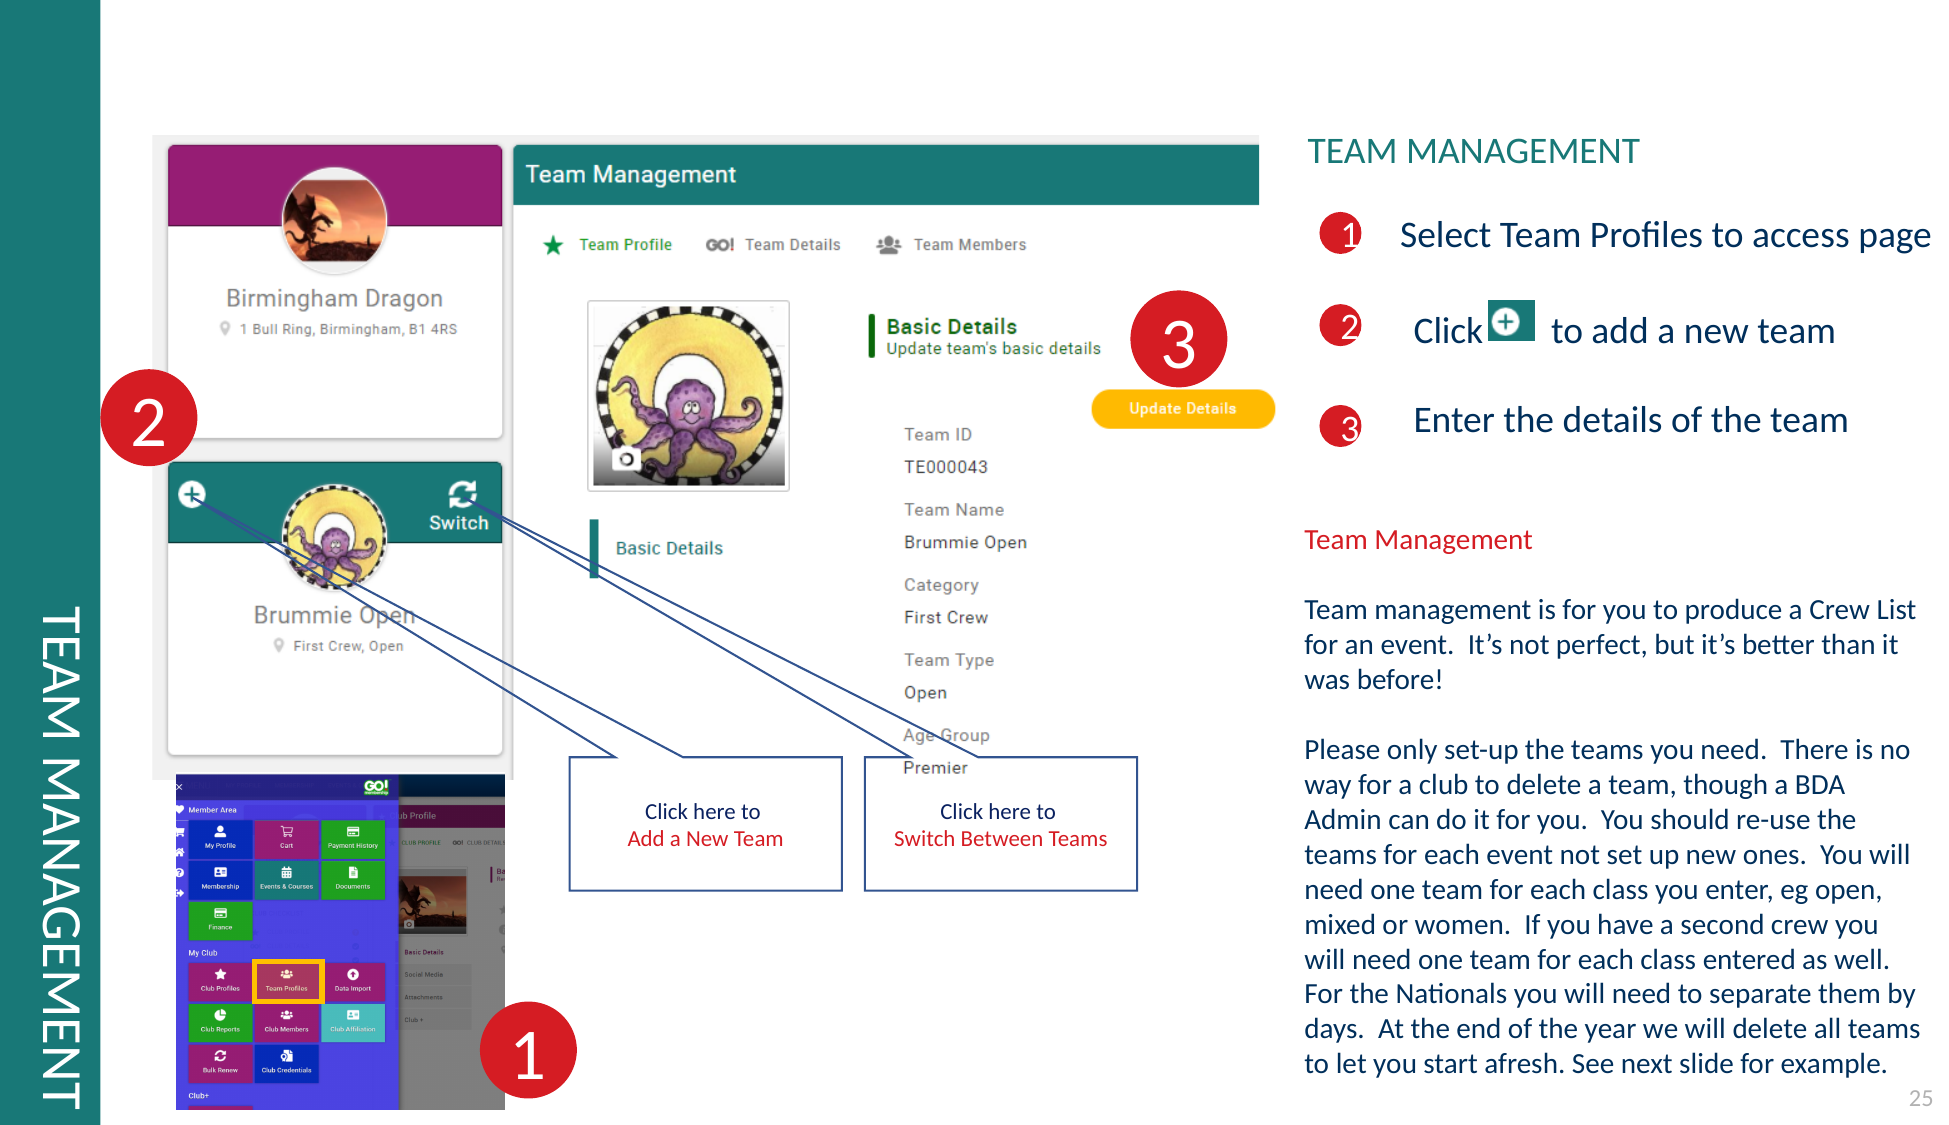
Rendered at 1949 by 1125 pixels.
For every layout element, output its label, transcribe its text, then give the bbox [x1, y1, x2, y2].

text_box 2 [99, 368, 152, 468]
text_box Click here to Switch Between Teams [863, 780, 1139, 892]
slide_number 25 [1887, 1066, 1949, 1125]
text_box TEAM MANAGEMENT [1293, 118, 1656, 179]
text_box Select Team Profiles to access page [1385, 202, 1949, 263]
picture [152, 135, 1293, 780]
text_box 1 [505, 1000, 578, 1100]
text_box Enter the details of the team [1398, 387, 1935, 448]
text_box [1319, 298, 1935, 359]
list TEAM MANAGEMENT [0, 0, 101, 1125]
picture [1488, 300, 1535, 341]
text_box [176, 772, 505, 1110]
text_box 3 [1318, 403, 1363, 449]
text_box 1 [1318, 210, 1363, 255]
text_box Click here to Add a New Team [568, 780, 843, 892]
text_box Team Management Team management is for you to produce a Crew List for an event. It’s not perfect, but it’s better than it was before! Please only set-up the teams you need. There is no way for a club to delete a team, though a BDA Admin can do it for you. You should re-use the teams for each event not set up new ones. You will need one team for each class you enter, eg open, mixed or women. If you have a second crew you will need one team for each class entered as well. For the Nationals you will need to separate them by days. At the end of the year we will delete all teams to let you start afresh. See next slide for example. [1289, 513, 1940, 1088]
